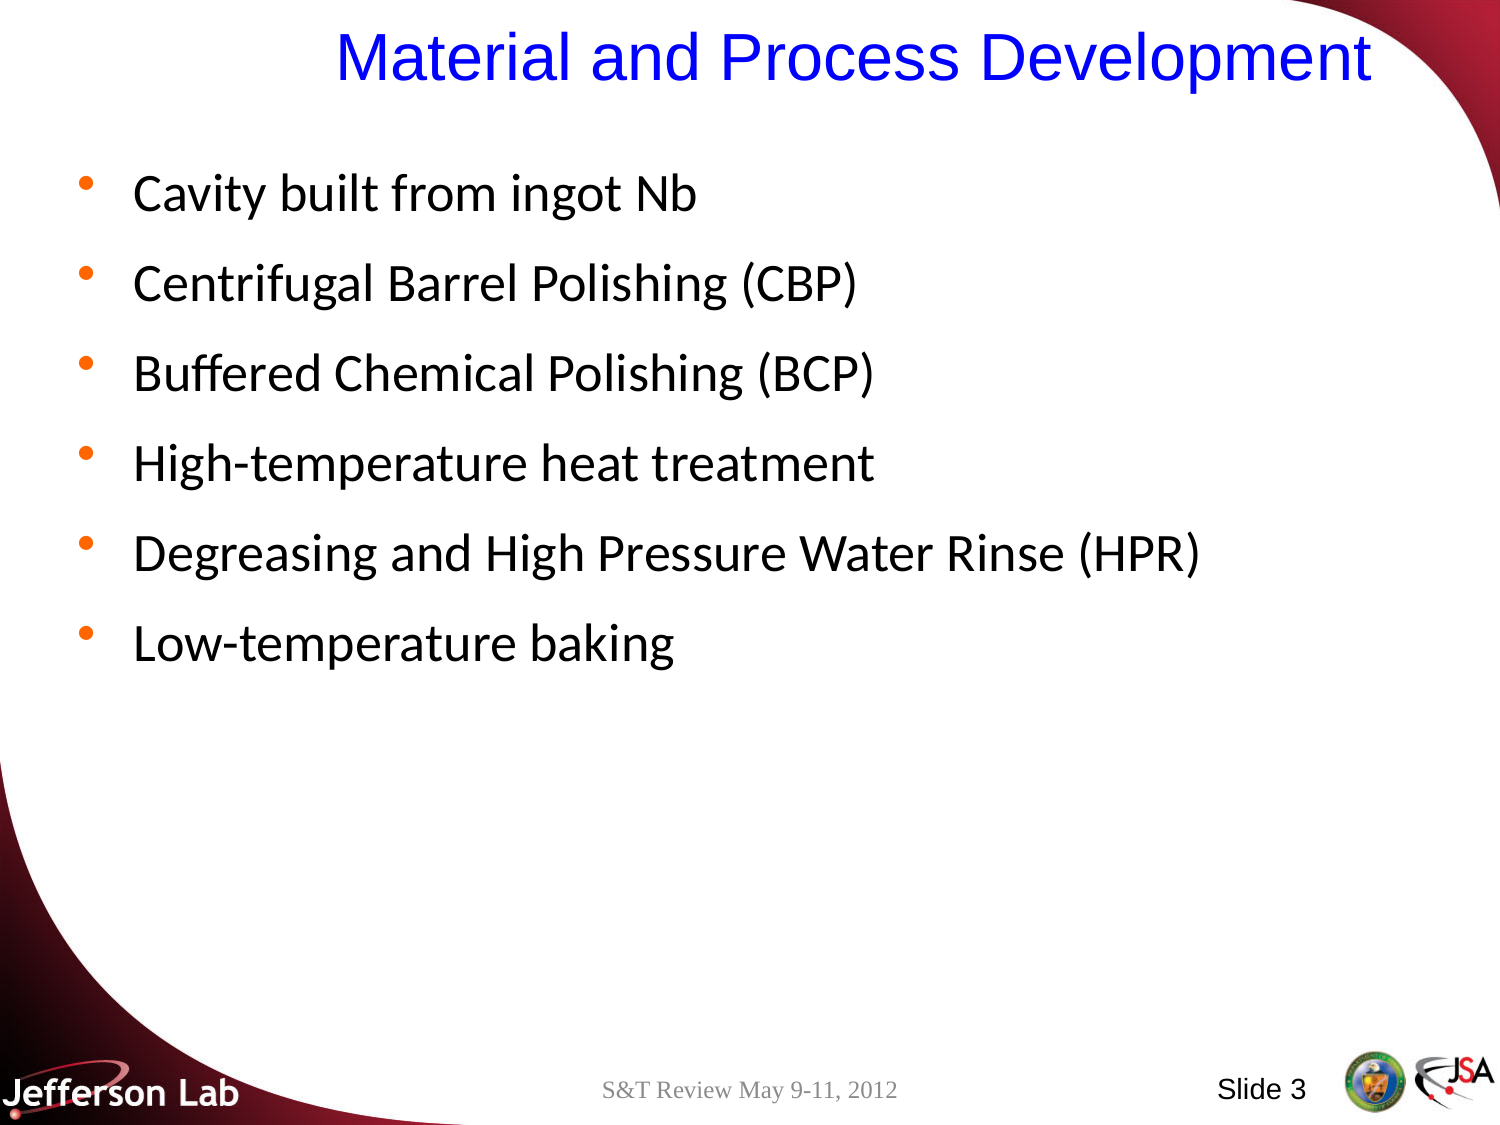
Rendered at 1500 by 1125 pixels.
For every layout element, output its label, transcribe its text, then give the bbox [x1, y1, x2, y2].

footer S&T Review May 9-11, 2012 [512, 1058, 988, 1119]
title Material and Process Development [112, 0, 1388, 109]
list Cavity built from ingot Nb Centrifugal Barrel Polishing (CBP) Buffered Chemical Polishing (BCP) High-temperature heat treatment Degreasing and High Pressure Water Rinse (HPR) Low-temperature baking [62, 149, 1471, 1051]
picture [0, 0, 1500, 1125]
slide_number Slide 3 [971, 1057, 1322, 1118]
